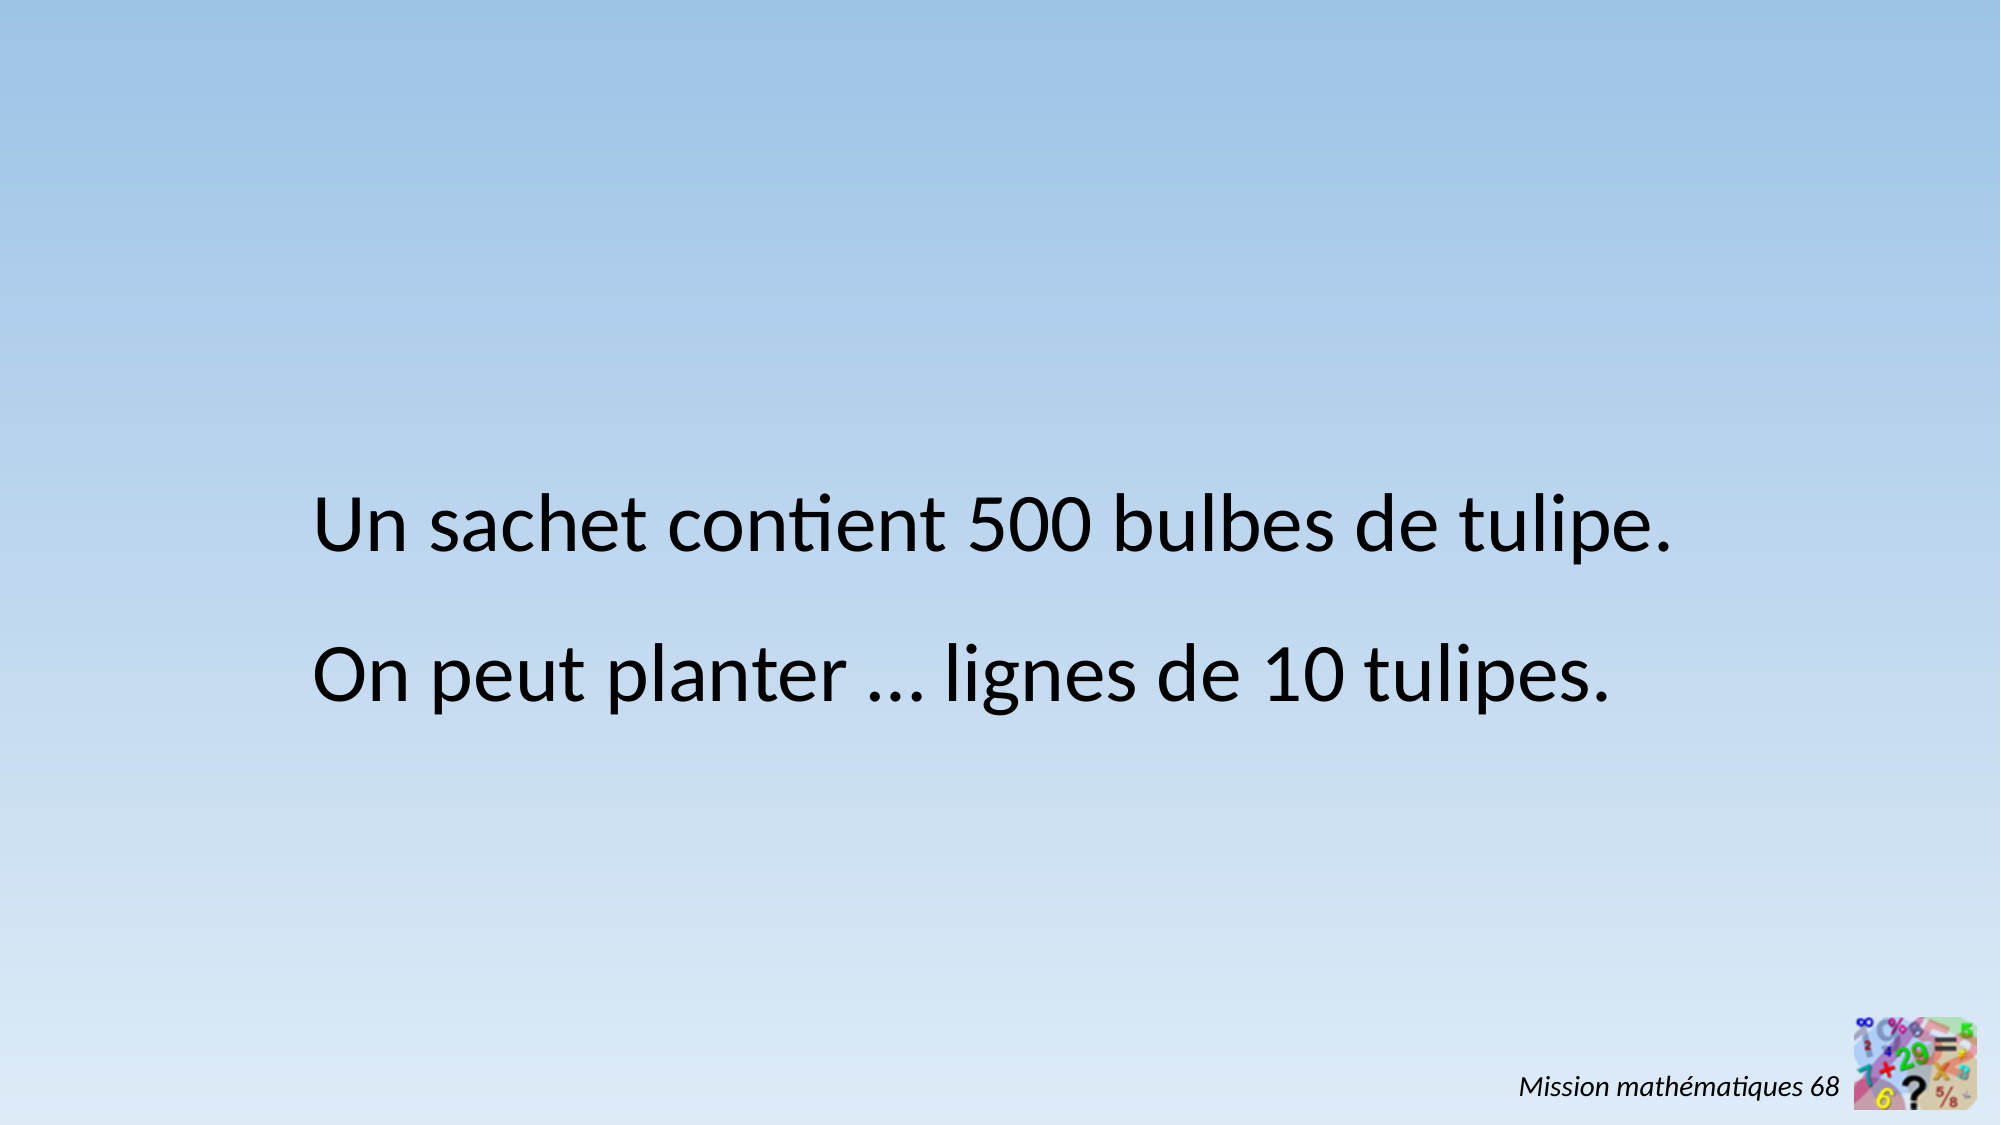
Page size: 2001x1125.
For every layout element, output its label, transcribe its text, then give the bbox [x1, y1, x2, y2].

text_box Mission mathématiques 68 [1501, 1059, 1854, 1110]
text_box Un sachet contient 500 bulbes de tulipe. On peut planter … lignes de 10 tulipes. [297, 411, 1703, 726]
picture [1854, 1017, 1977, 1110]
